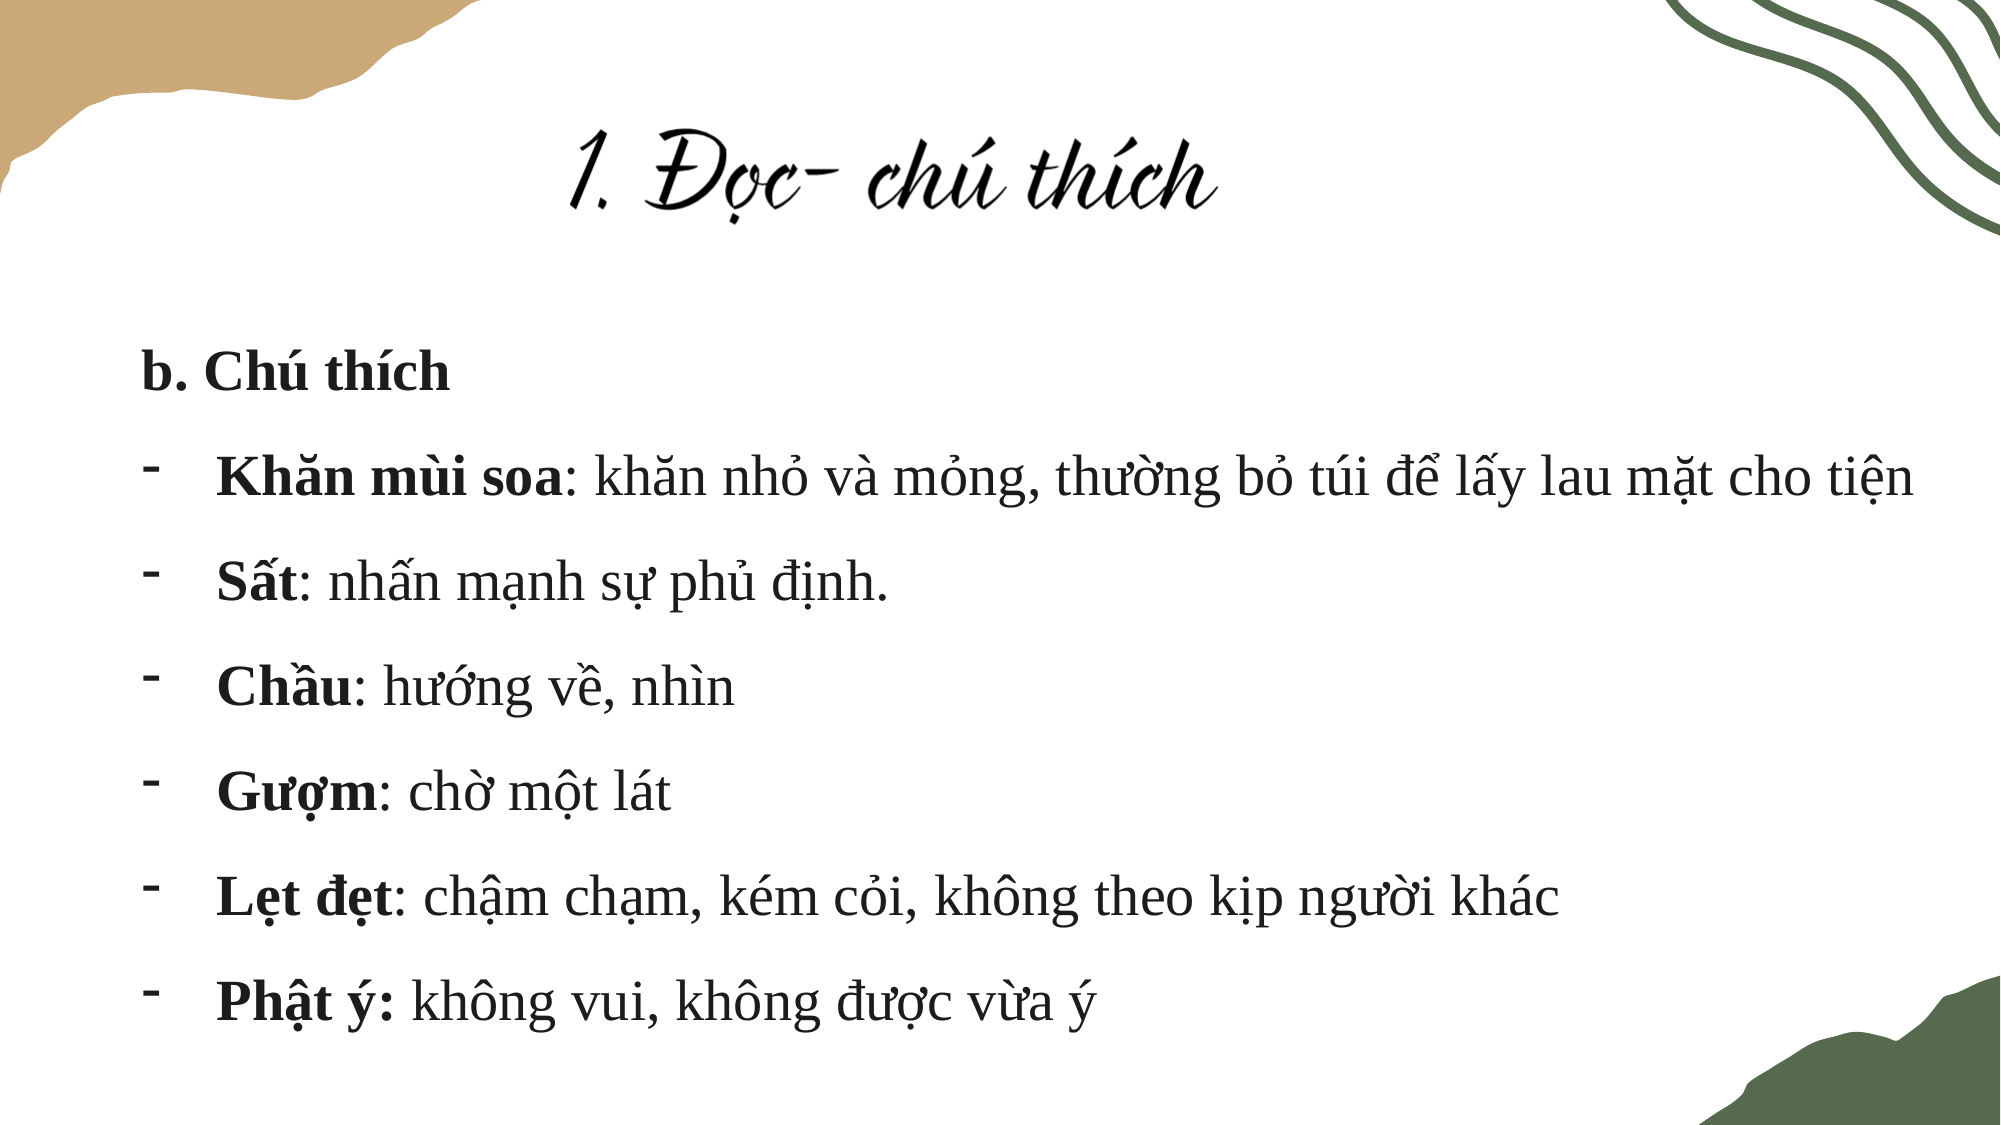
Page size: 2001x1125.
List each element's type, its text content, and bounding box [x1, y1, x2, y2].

text_box b. Chú thích Khăn mùi soa: khăn nhỏ và mỏng, thường bỏ túi để lấy lau mặt cho tiện Sất: nhấn mạnh sự phủ định. Chầu: hướng về, nhìn Gượm: chờ một lát Lẹt đẹt: chậm chạm, kém cỏi, không theo kịp người khác Phật ý: không vui, không được vừa ý [126, 289, 1958, 1040]
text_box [1647, 0, 2000, 257]
picture [458, 67, 1320, 307]
